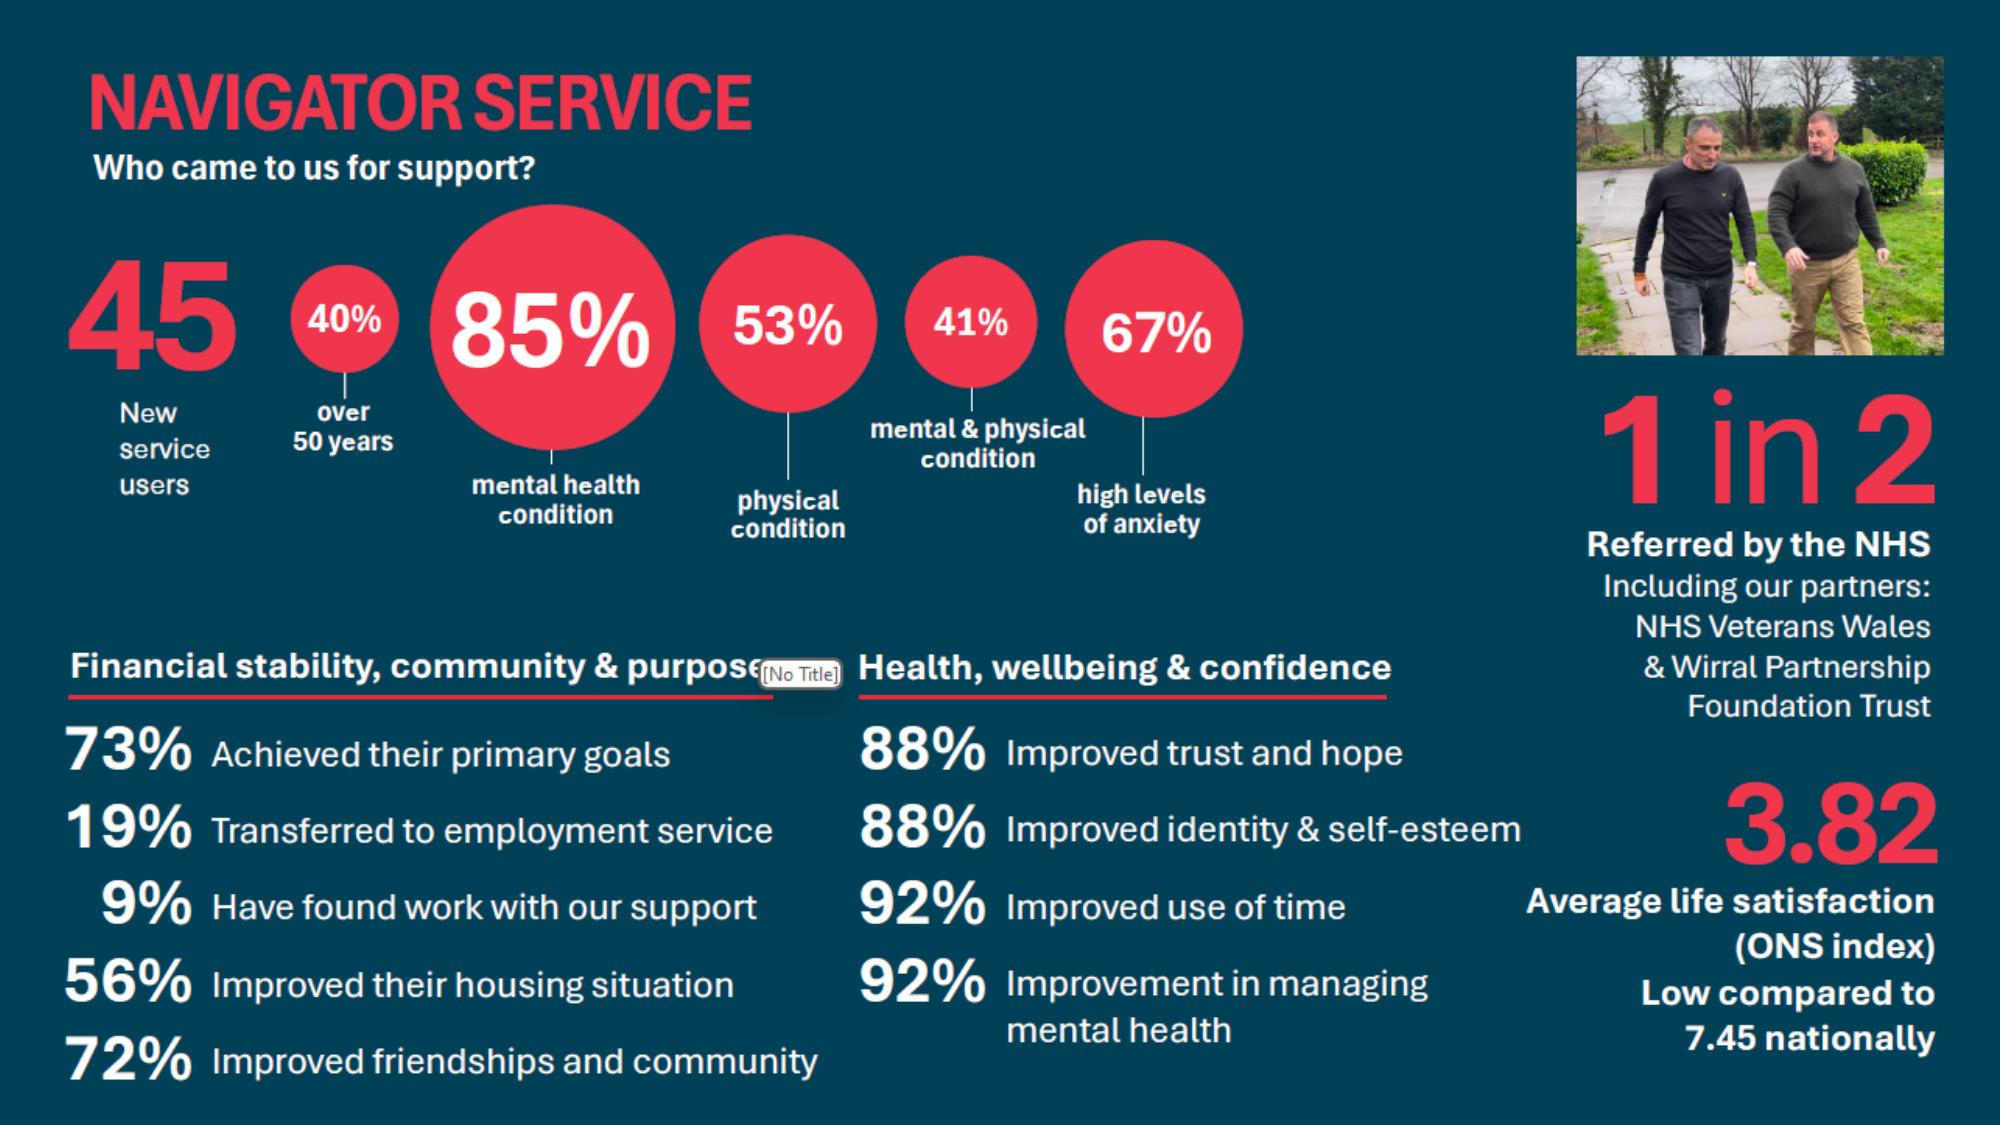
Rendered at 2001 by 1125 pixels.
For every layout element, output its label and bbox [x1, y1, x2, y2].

list [0, 0, 2000, 1125]
